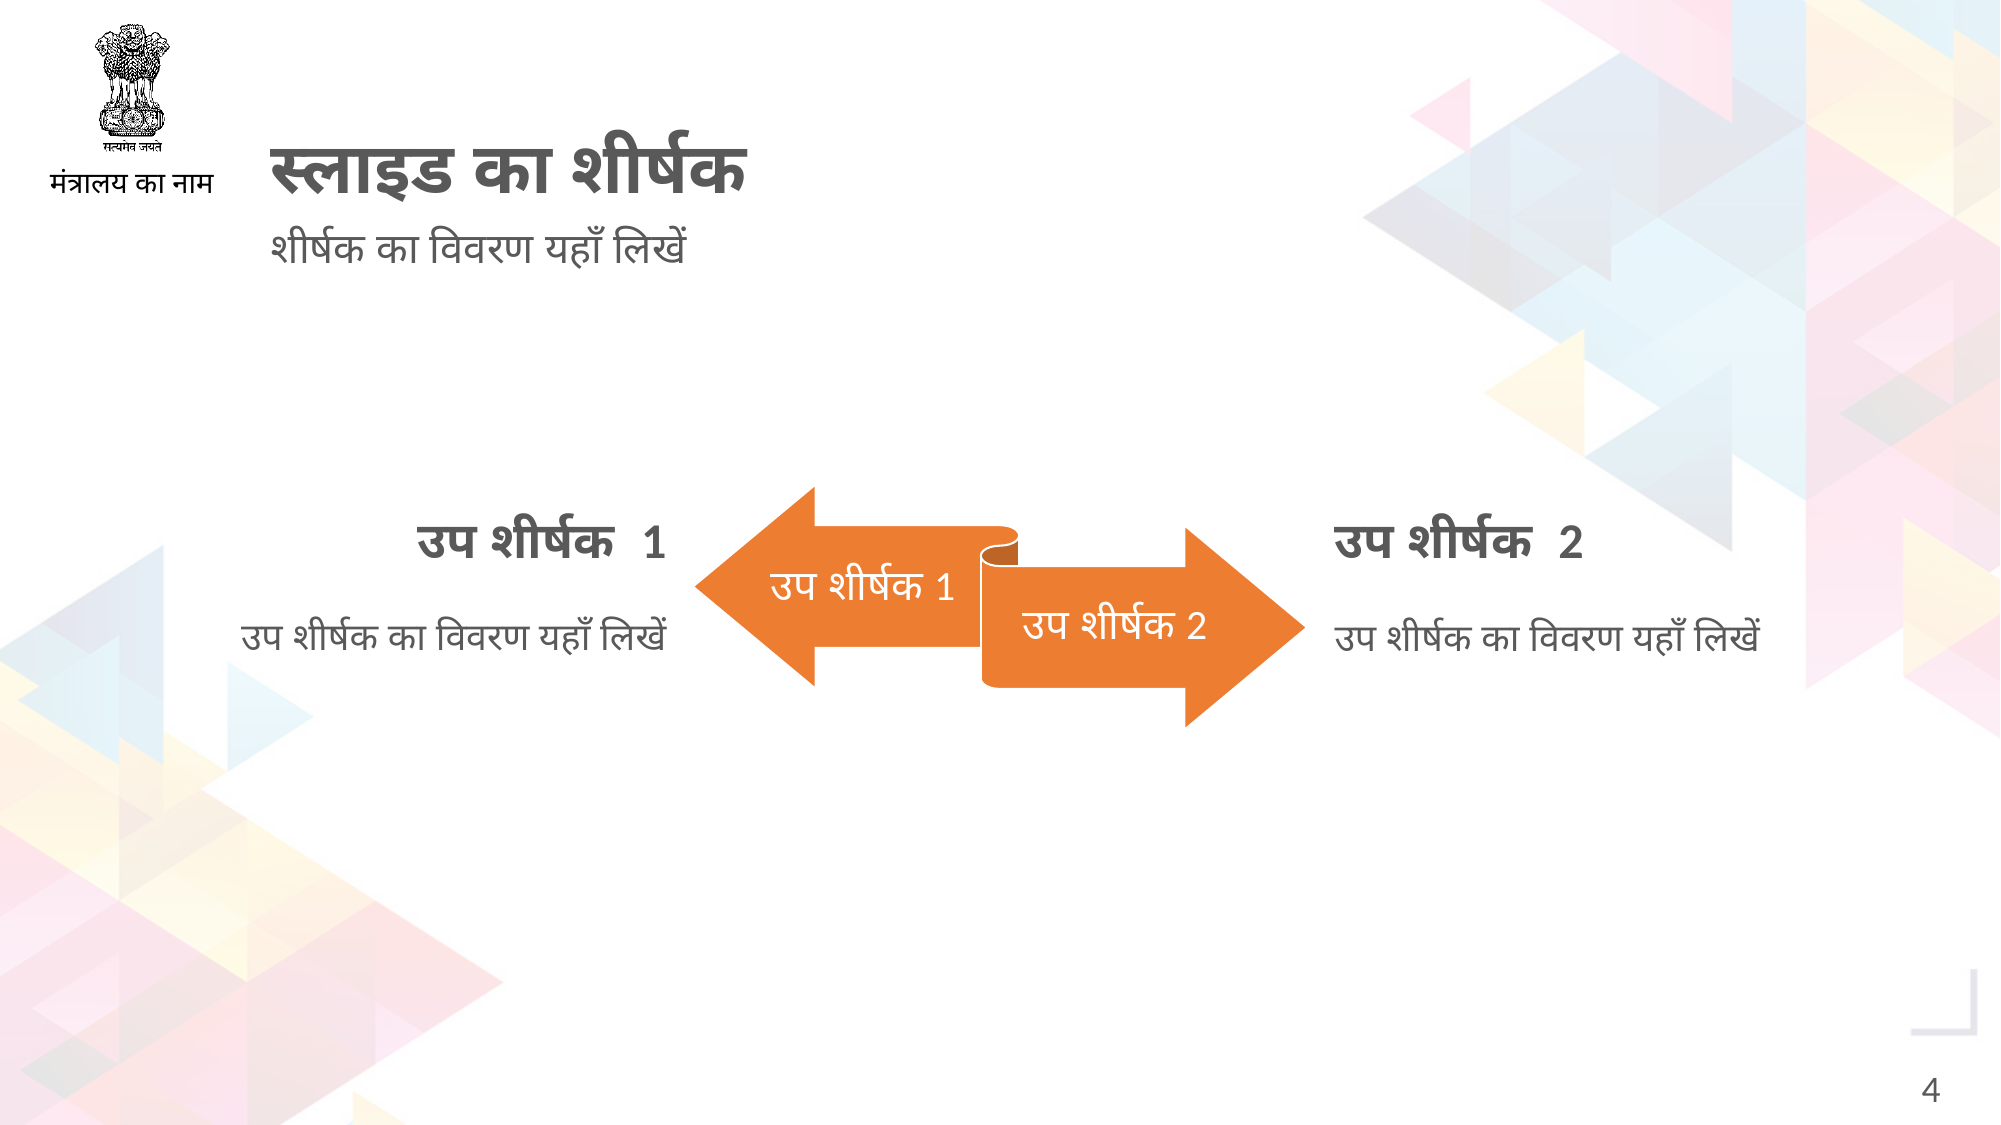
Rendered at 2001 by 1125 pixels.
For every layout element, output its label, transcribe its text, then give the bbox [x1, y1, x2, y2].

picture [90, 19, 174, 156]
list स्लाइड का शीर्षक [255, 125, 1697, 209]
text_box उप शीर्षक 2 उप शीर्षक का विवरण यहाँ लिखें [1319, 501, 1798, 666]
text_box 4 [1862, 1057, 2000, 1125]
list शीर्षक का विवरण यहाँ लिखें [255, 219, 1697, 315]
text_box उप शीर्षक 1 उप शीर्षक का विवरण यहाँ लिखें [169, 500, 682, 666]
list मंत्रालय का नाम [0, 161, 268, 260]
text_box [692, 285, 1308, 929]
